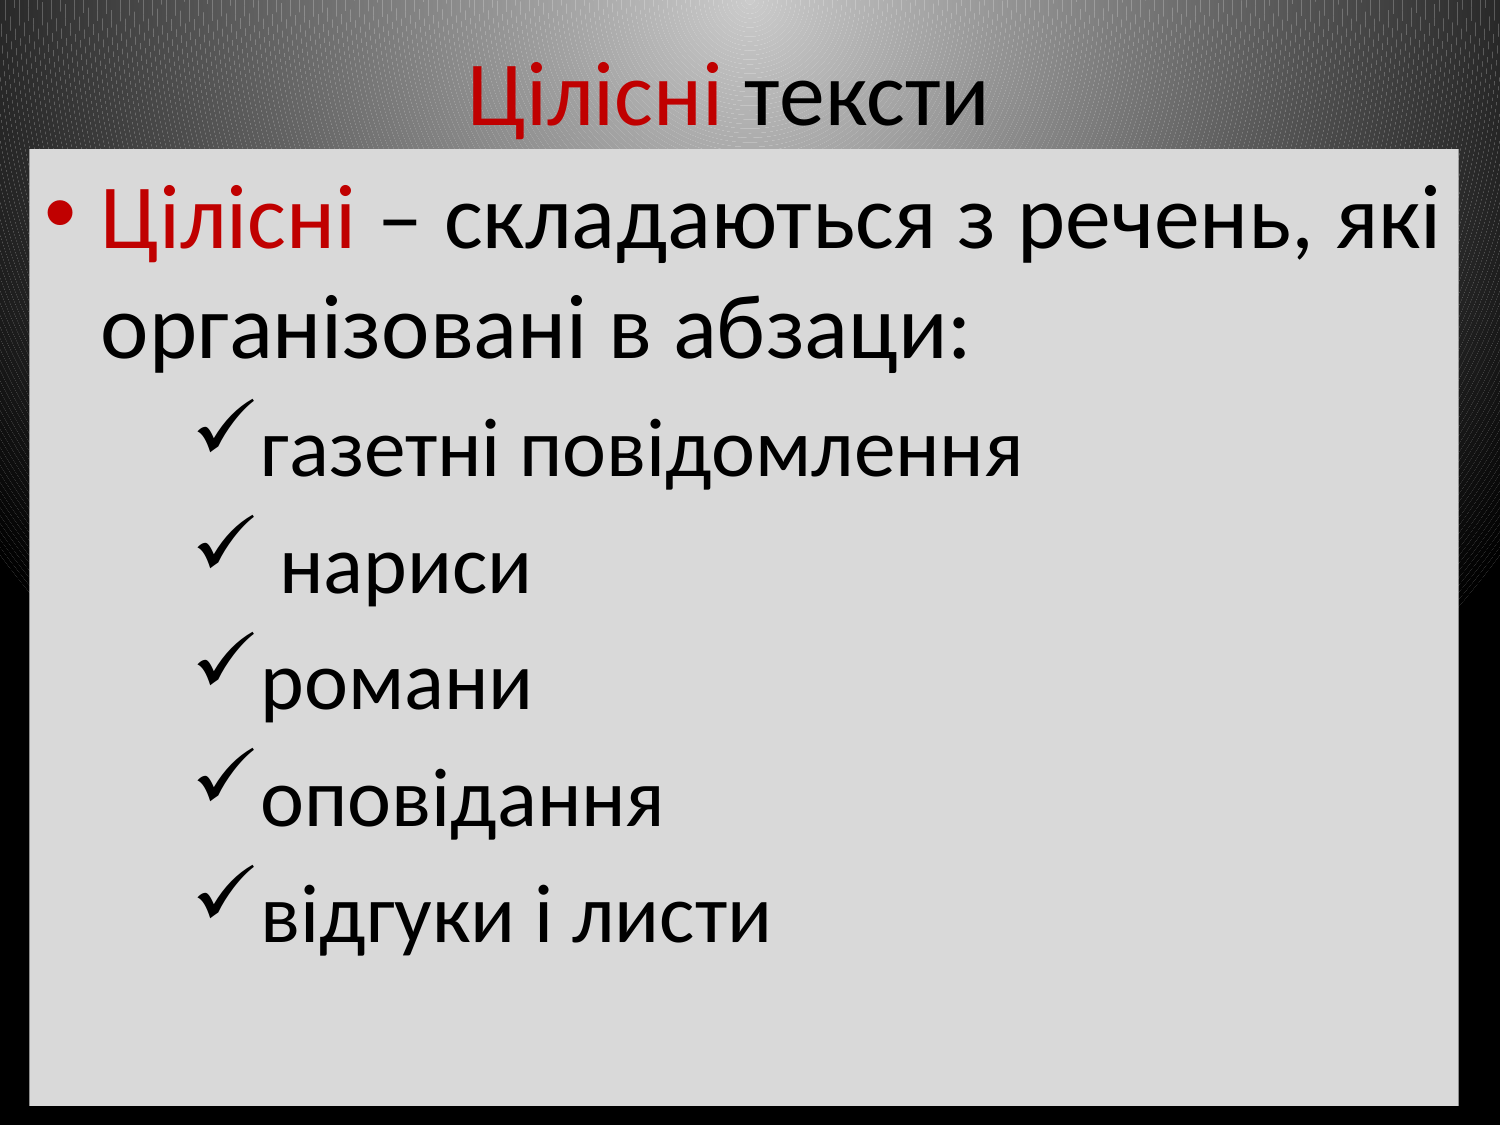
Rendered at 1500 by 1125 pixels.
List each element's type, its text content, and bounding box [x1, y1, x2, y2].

list Цілісні – складаються з речень, які організовані в абзаци: газетні повідомлення нариси романи оповідання відгуки і листи [29, 149, 1459, 1106]
title Цілісні тексти [75, 7, 1425, 149]
